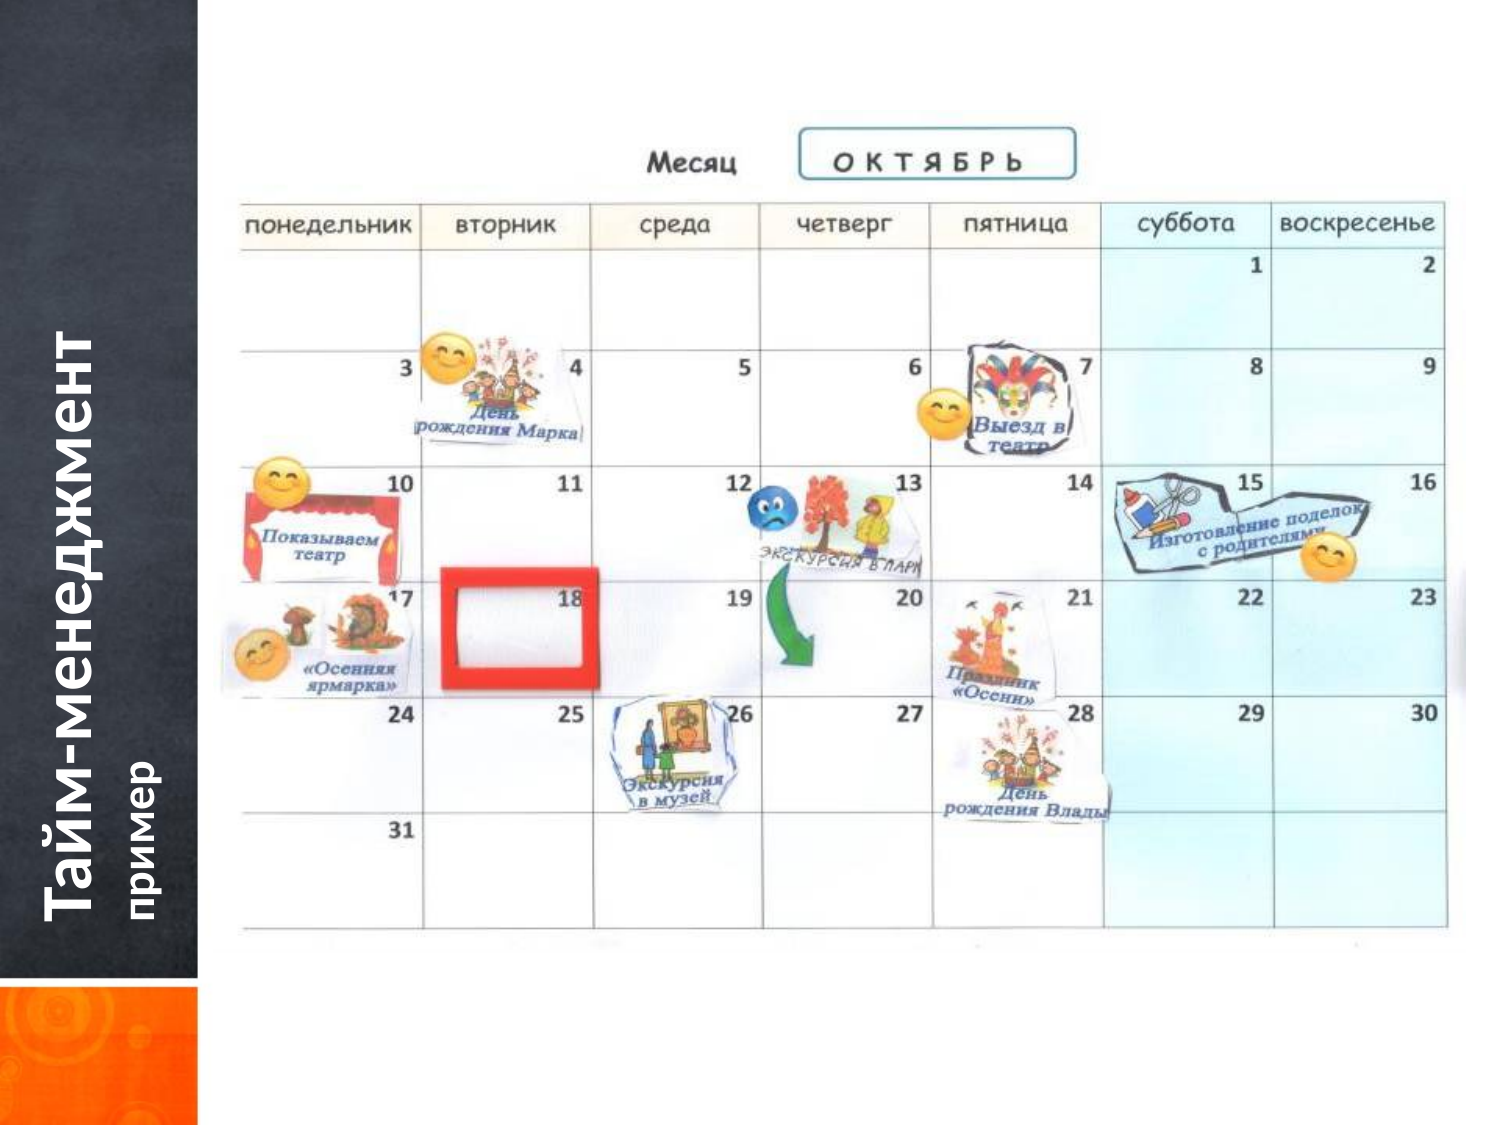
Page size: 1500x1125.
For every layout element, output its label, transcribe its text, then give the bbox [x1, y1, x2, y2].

text_box Тайм-менеджмент пример [12, 37, 172, 938]
picture [0, 0, 1500, 1125]
